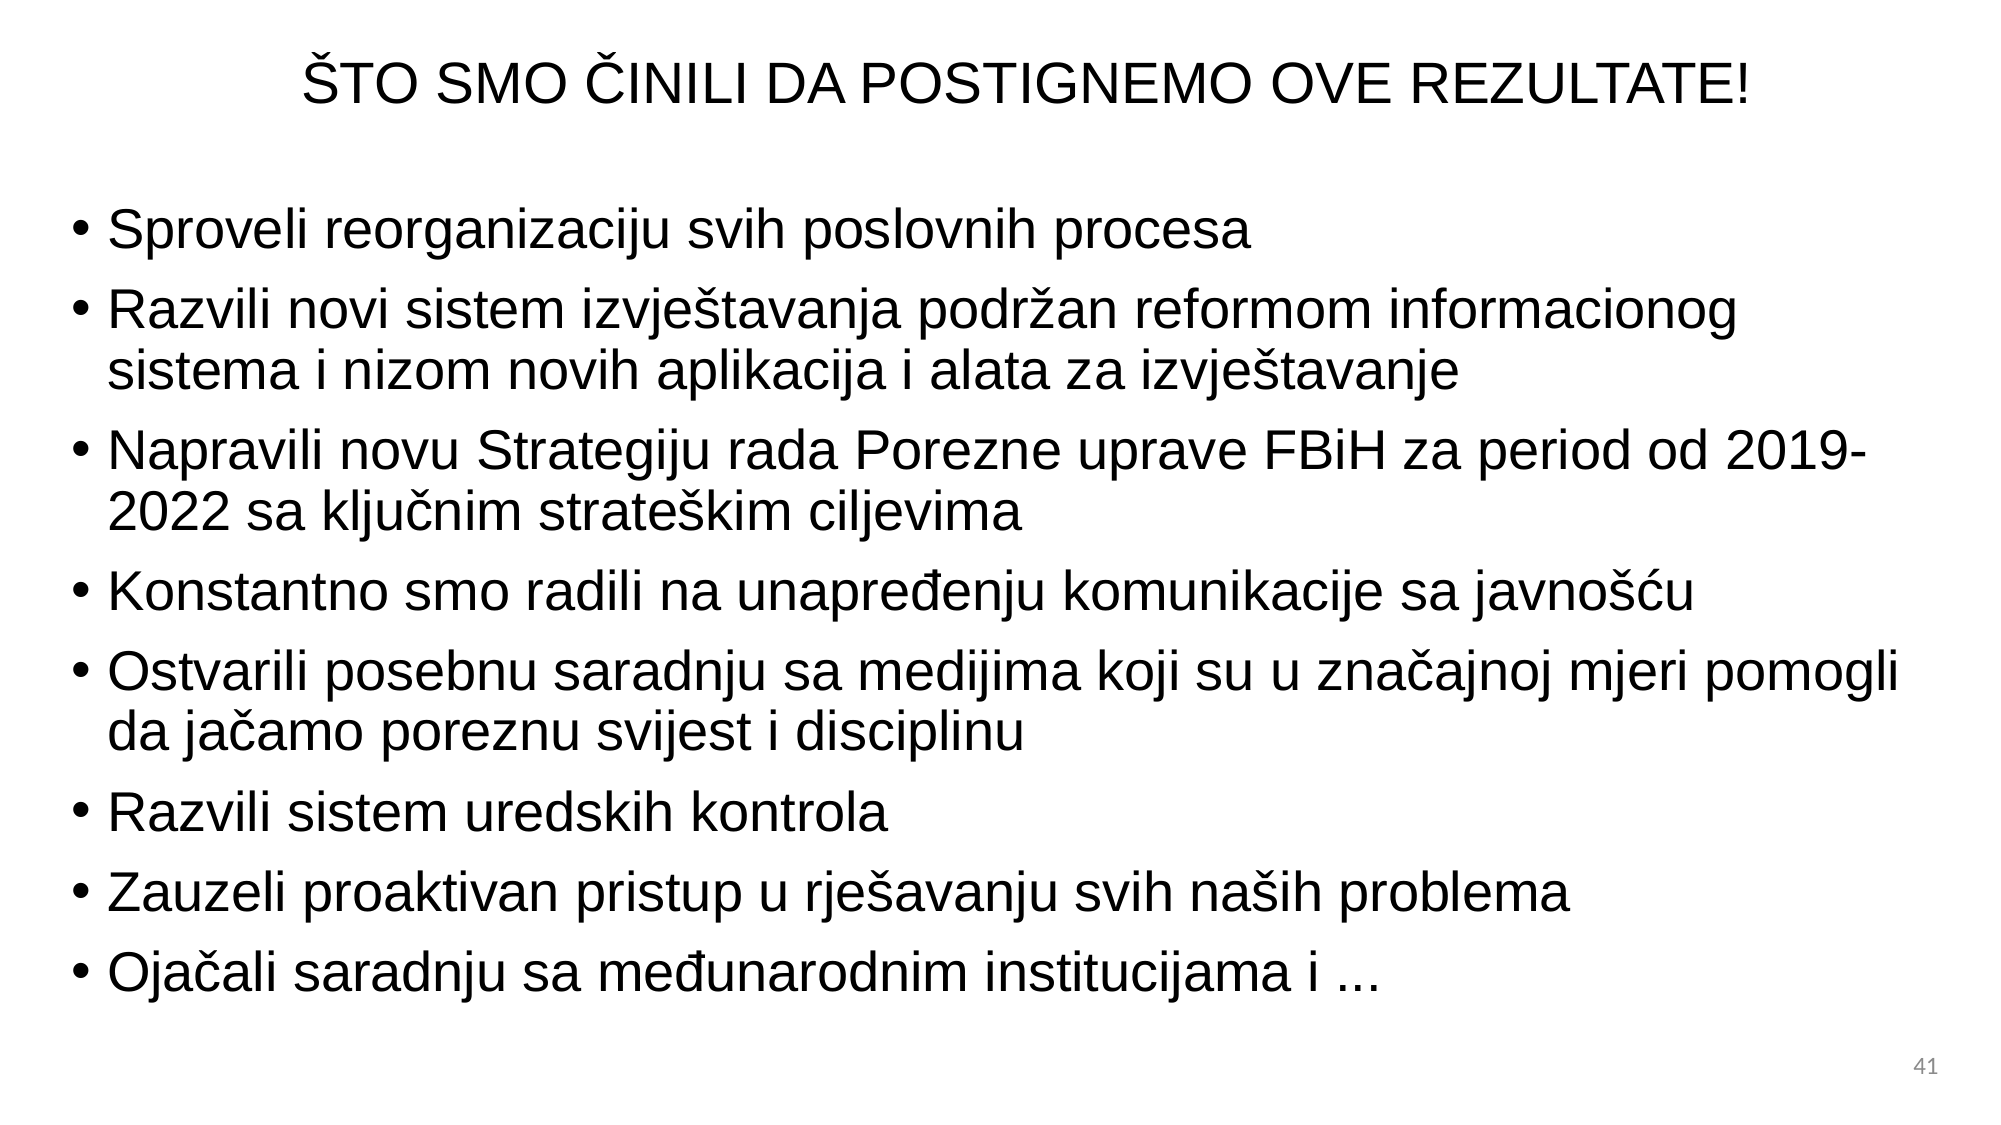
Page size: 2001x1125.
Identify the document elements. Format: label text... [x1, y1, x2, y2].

title ŠTO SMO ČINILI DA POSTIGNEMO OVE REZULTATE! [26, 0, 2000, 194]
list Sproveli reorganizaciju svih poslovnih procesa Razvili novi sistem izvještavanja podržan reformom informacionog sistema i nizom novih aplikacija i alata za izvještavanje Napravili novu Strategiju rada Porezne uprave FBiH za period od 2019-2022 sa ključnim strateškim ciljevima Konstantno smo radili na unapređenju komunikacije sa javnošću Ostvarili posebnu saradnju sa medijima koji su u značajnoj mjeri pomogli da jačamo poreznu svijest i disciplinu Razvili sistem uredskih kontrola Zauzeli proaktivan pristup u rješavanju svih naših problema Ojačali saradnju sa međunarodnim institucijama i ... [56, 193, 1954, 1014]
slide_number 41 [1828, 1035, 1954, 1096]
